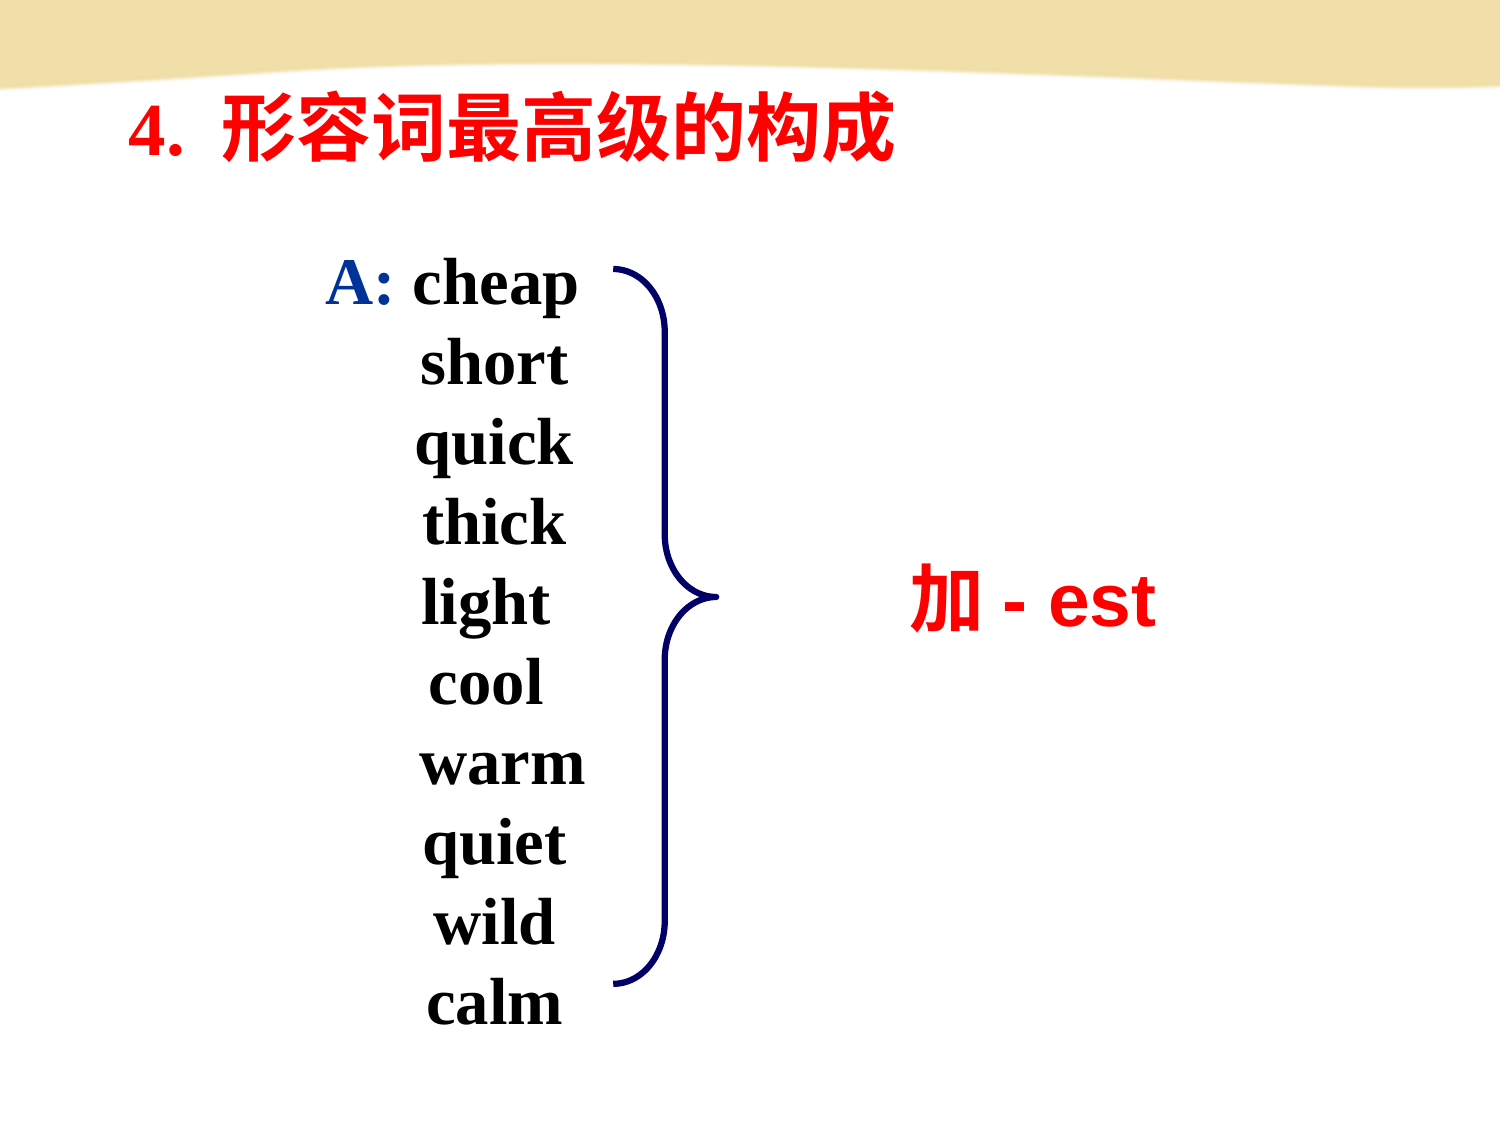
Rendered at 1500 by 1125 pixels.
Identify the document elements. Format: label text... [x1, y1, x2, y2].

picture [0, 0, 1500, 1125]
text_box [261, 222, 1275, 1054]
text_box 4. 形容词最高级的构成 [0, 49, 1138, 201]
